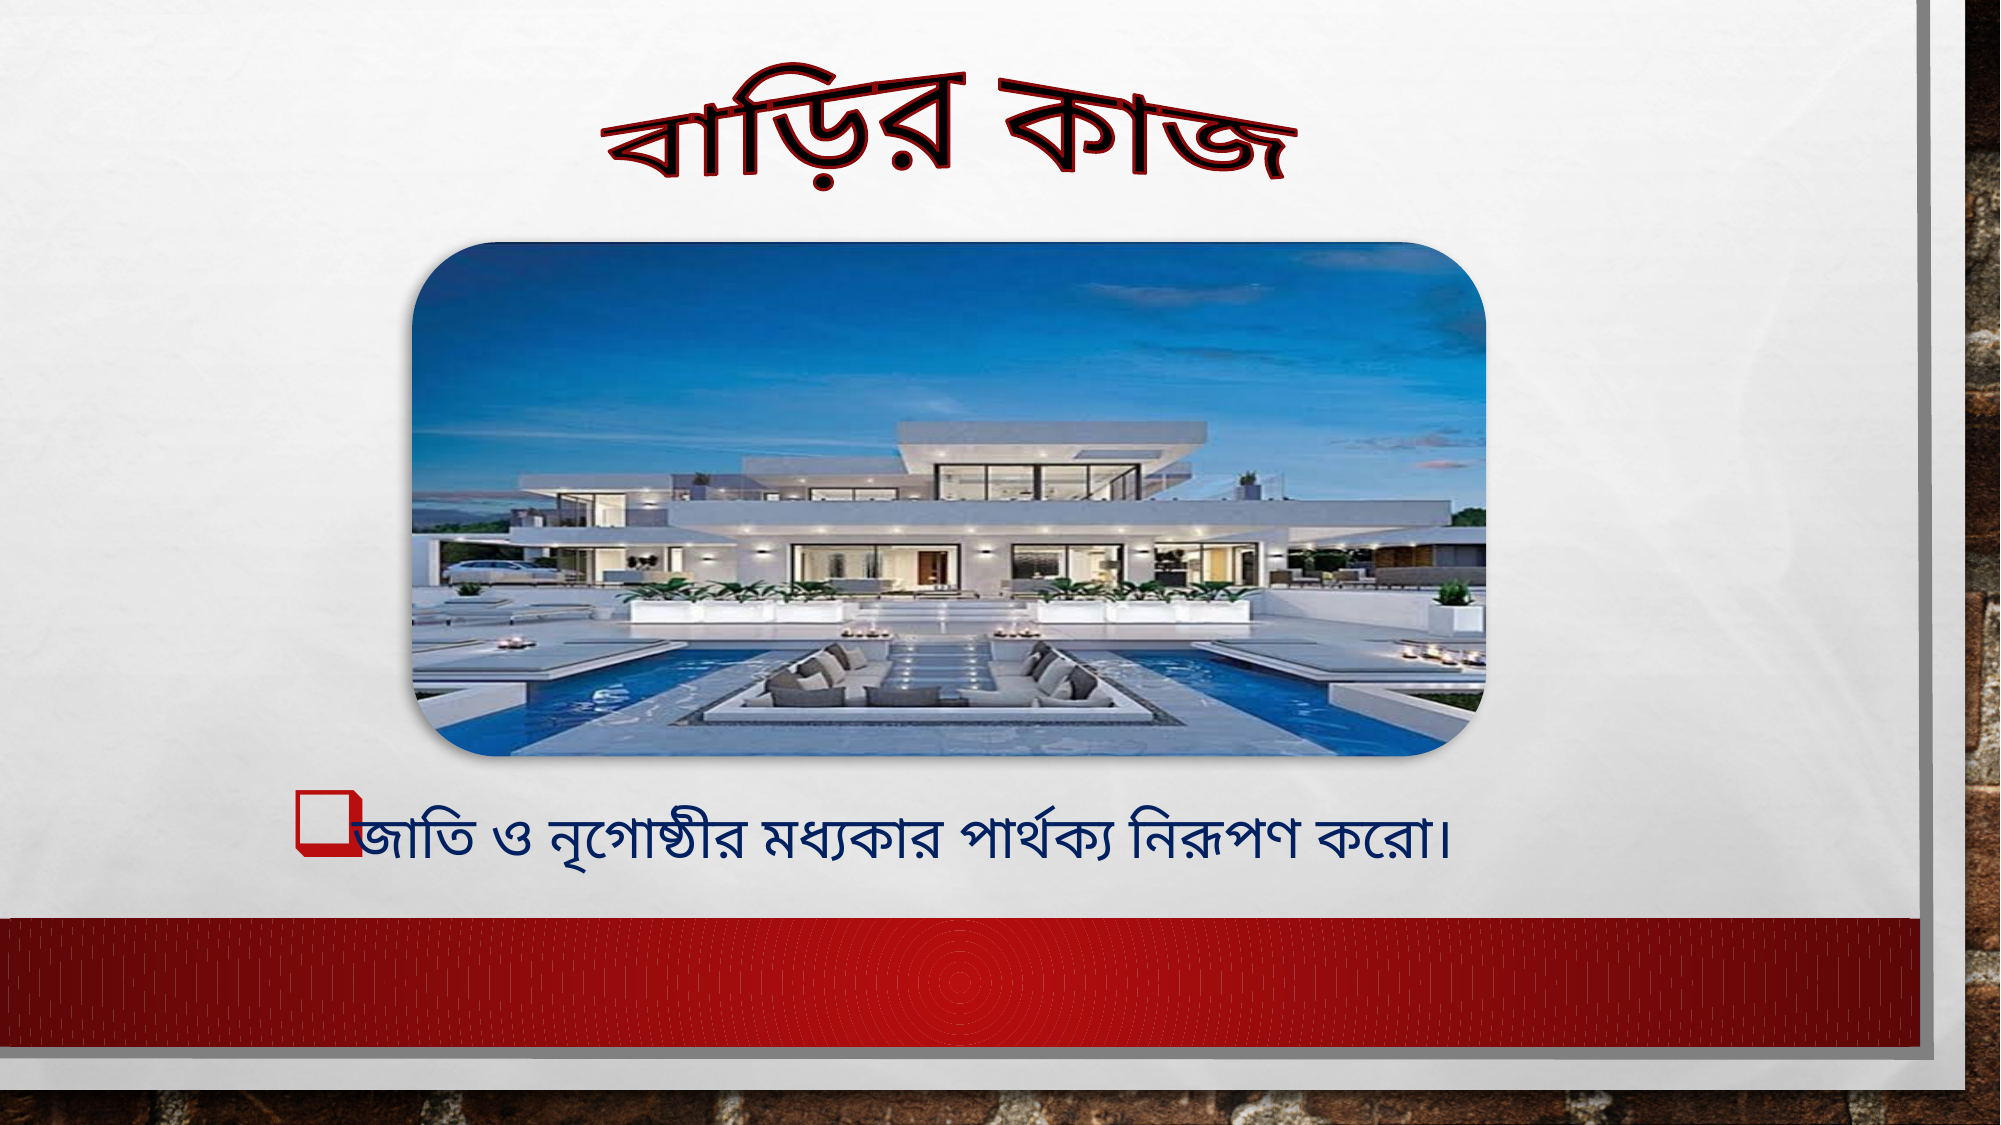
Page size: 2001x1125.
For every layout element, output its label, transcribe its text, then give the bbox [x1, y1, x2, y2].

text_box বাড়ির কাজ [813, 173, 834, 192]
text_box বাড়ির কাজ [600, 62, 966, 178]
picture [411, 241, 1487, 757]
list জাতি ও নৃগোষ্ঠীর মধ্যকার পার্থক্য নিরূপণ করো। [273, 756, 1541, 902]
text_box বাড়ির কাজ [998, 77, 1298, 180]
picture [0, 0, 2000, 1125]
